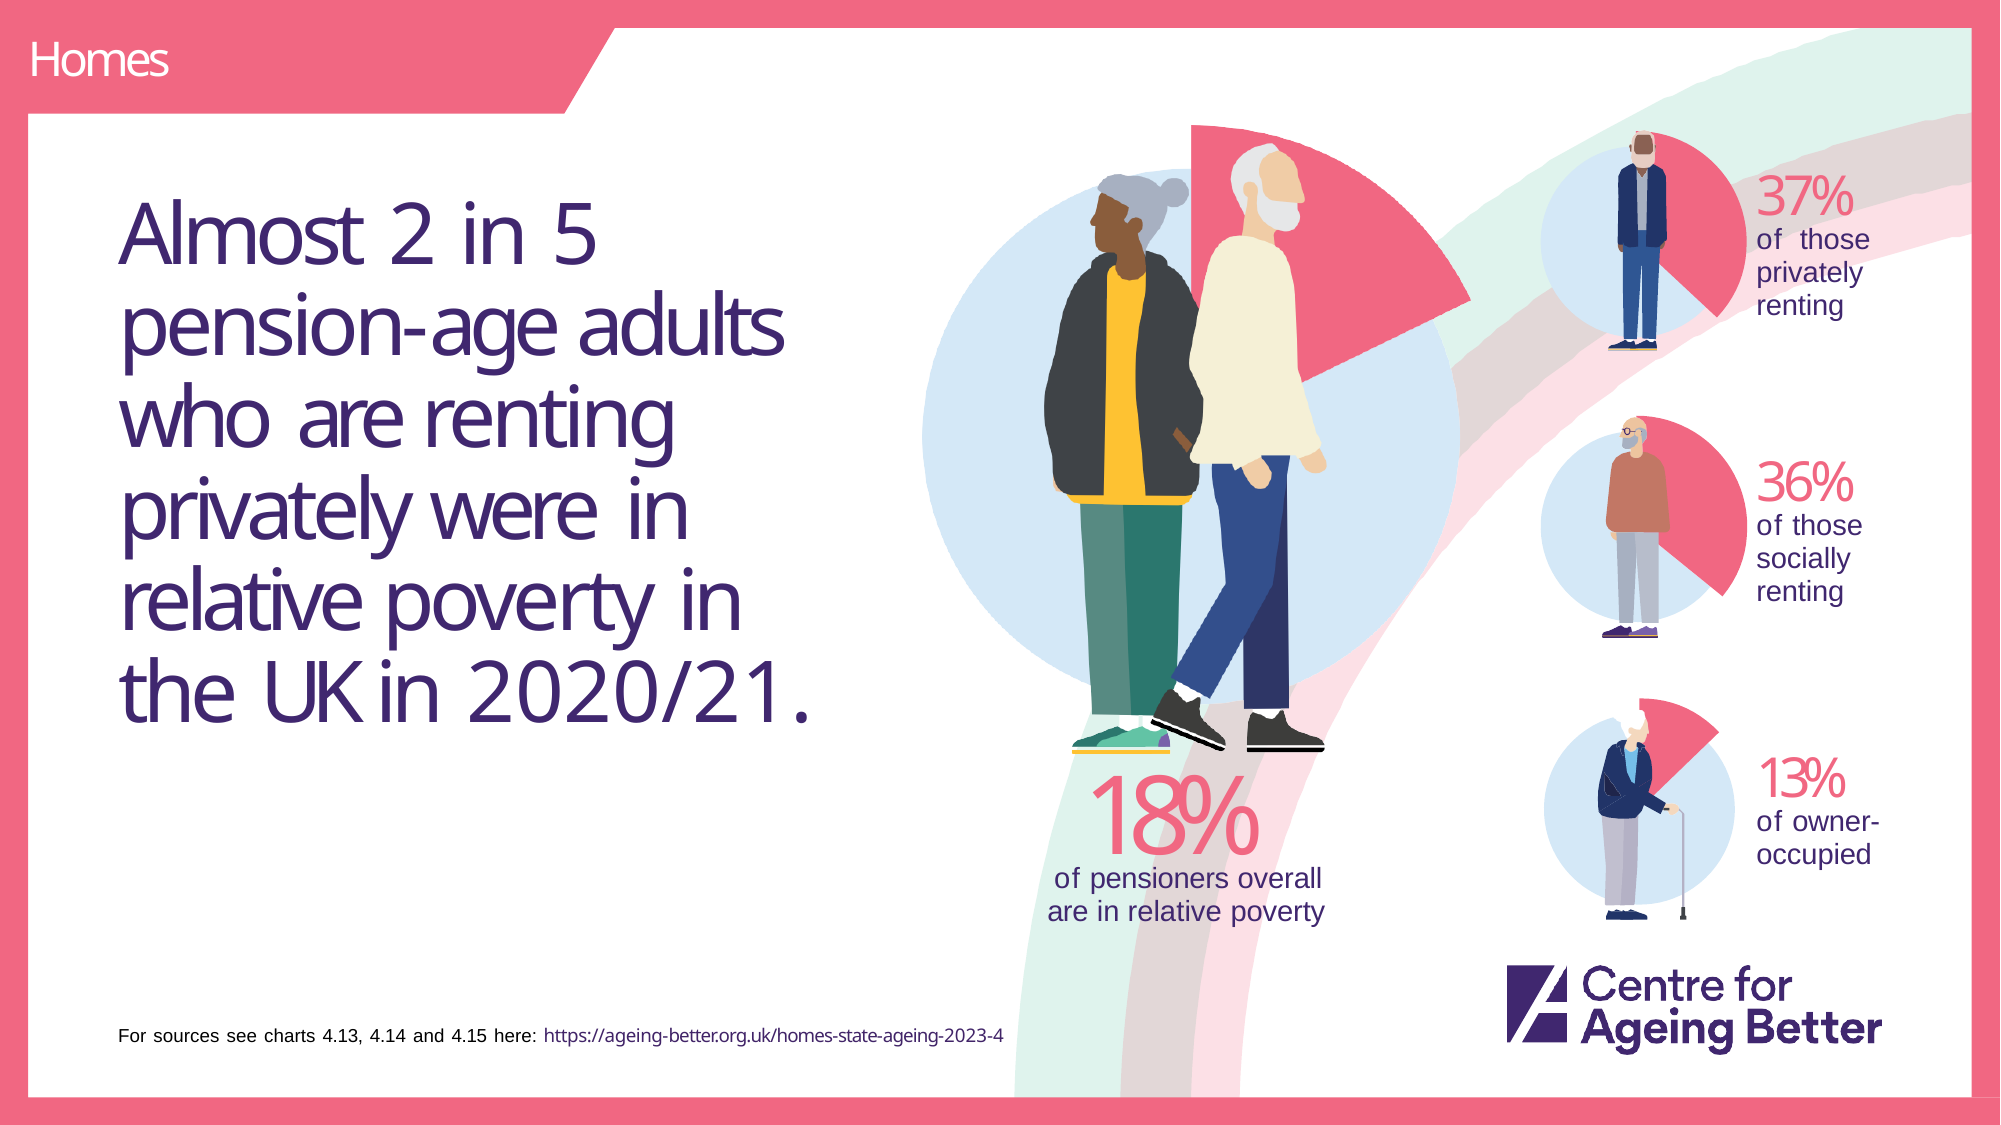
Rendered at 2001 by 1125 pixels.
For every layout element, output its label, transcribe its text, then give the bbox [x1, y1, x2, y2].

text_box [1506, 965, 1883, 1055]
text_box Almost 2 in 5 pension-age adults who are renting privately were in relative poverty in the UK in 2020/21. [116, 175, 830, 740]
text_box For sources see charts 4.13, 4.14 and 4.15 here: https://ageing-better.org.uk/homes-state-ageing-2023-4 [116, 1022, 1008, 1047]
text_box Homes [25, 26, 191, 86]
text_box [0, 0, 1014, 1125]
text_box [1013, 1, 2000, 1125]
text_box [922, 125, 1748, 921]
